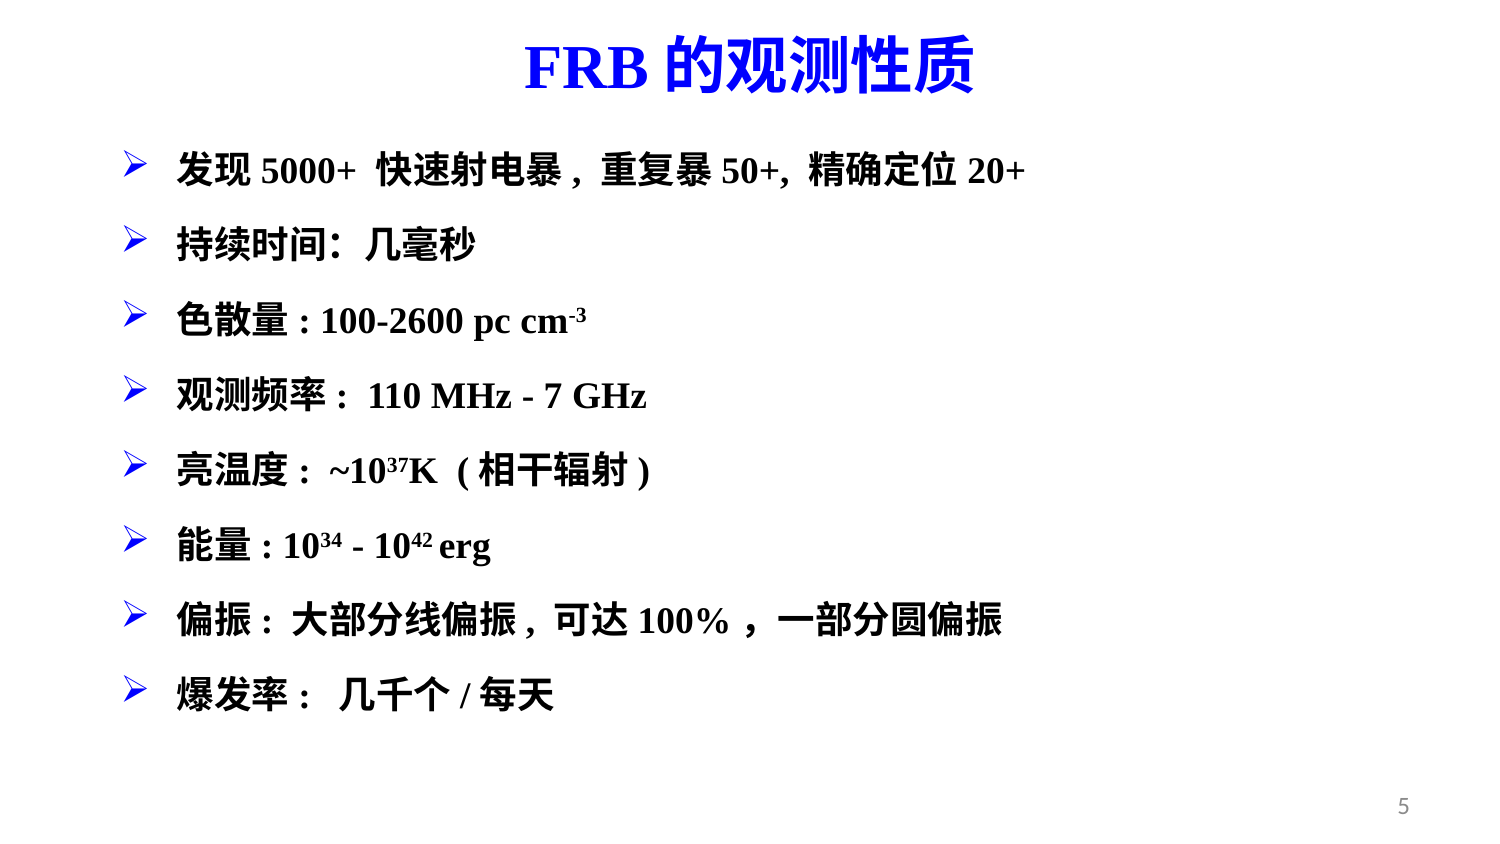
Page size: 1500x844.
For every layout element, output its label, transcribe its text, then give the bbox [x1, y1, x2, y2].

title FRB的观测性质 [75, 5, 1425, 117]
slide_number 5 [1074, 782, 1425, 827]
list 发现5000+ 快速射电暴, 重复暴50+, 精确定位20+ 持续时间：几毫秒 色散量: 100-2600 pc cm-3 观测频率: 110 MHz - 7 GHz 亮温度: ~1037K (相干辐射) 能量: 1034 - 1042 erg 偏振: 大部分线偏振, 可达100%，一部分圆偏振 爆发率: 几千个/每天 [105, 116, 1488, 793]
